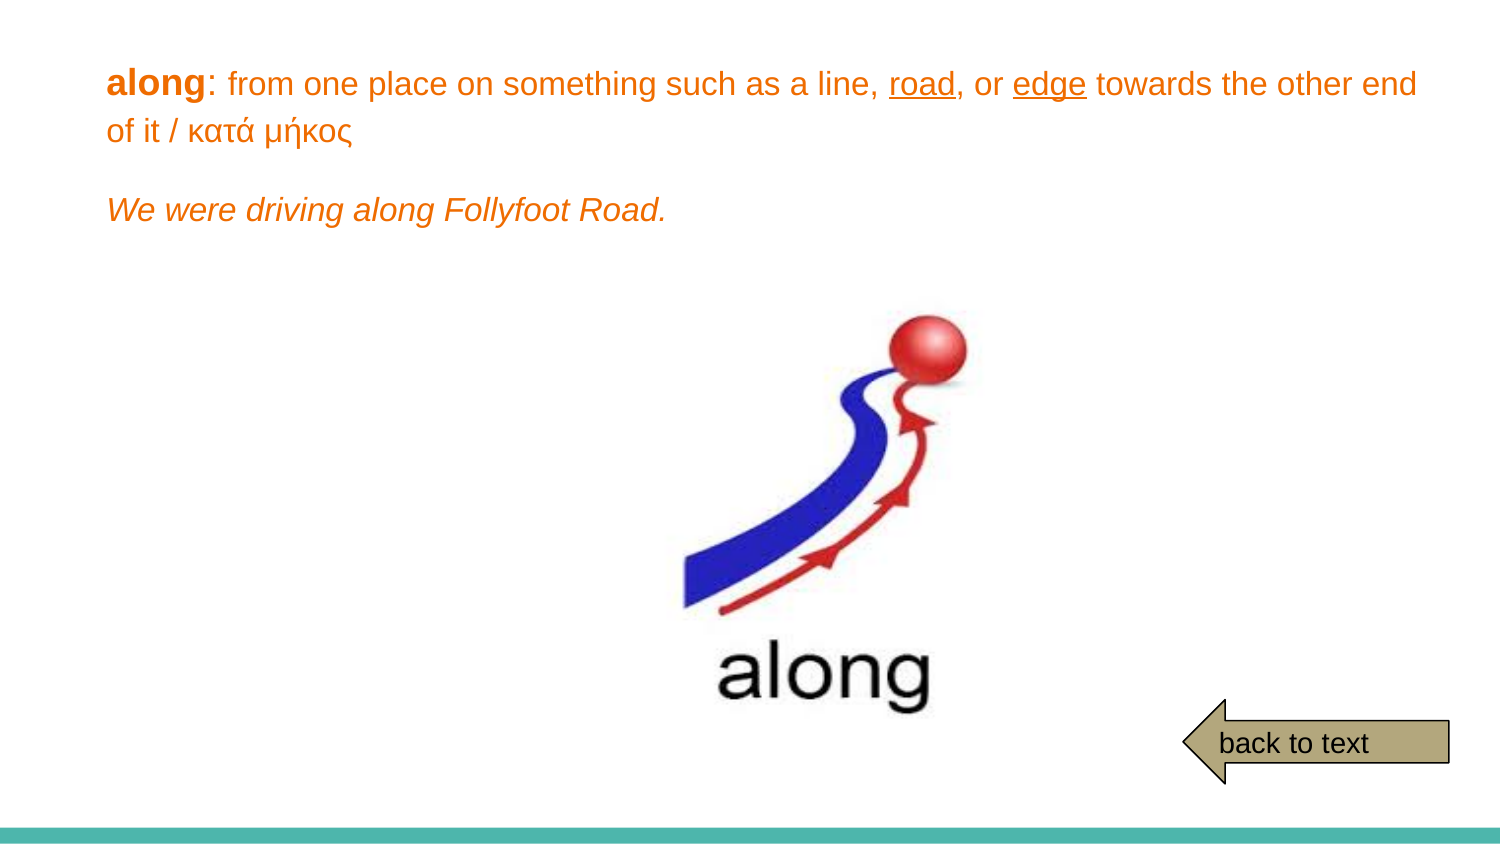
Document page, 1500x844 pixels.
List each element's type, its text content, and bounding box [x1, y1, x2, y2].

text_box back to text [1182, 699, 1449, 784]
picture [635, 255, 1006, 726]
list along: from one place on something such as a line, road, or edge towards the other end of it / κατά μήκος We were driving along Follyfoot Road. [91, 36, 1449, 747]
